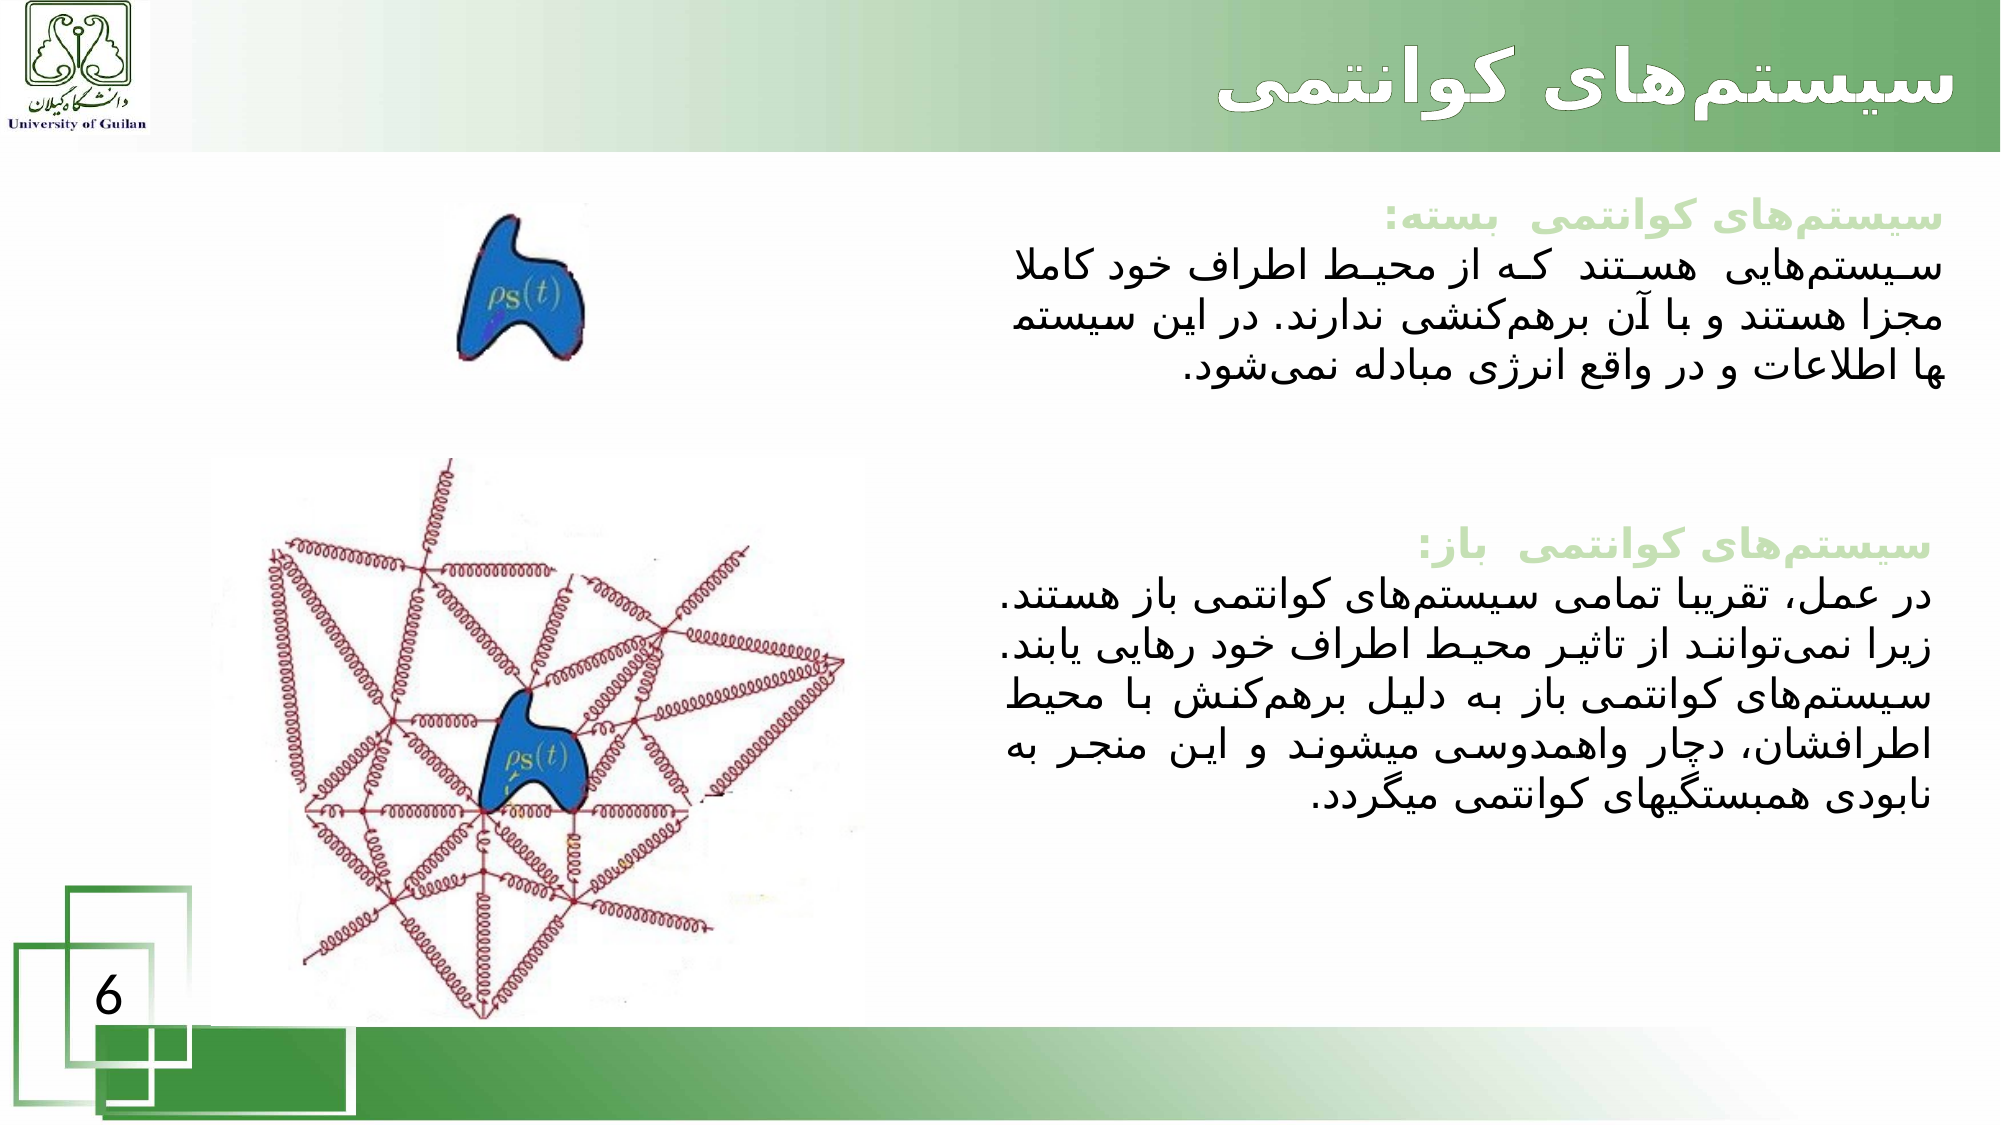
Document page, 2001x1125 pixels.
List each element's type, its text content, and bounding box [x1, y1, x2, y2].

text_box سیستم‌های کوانتمی بسته: سیستم‌هایی هستند که از محیط اطراف خود کاملا مجزا هستند و با آن برهم‌کنشی ندارند. در این سیستم­ها اطلاعات و در واقع انرژی مبادله نمی‌شود. [999, 180, 1960, 395]
text_box سیستم‌های کوانتمی باز: در عمل، تقریبا تمامی سیستم‌های کوانتمی باز هستند. زیرا نمی‌توانند از تاثیر محیط اطراف خود رهایی یابند. سیستم‌های کوانتمی باز به دلیل برهم‌کنش با محیط اطرافشان، دچار واهمدوسی می­شوند و این منجر به نابودی همبستگی­های کوانتمی می­گردد. [984, 509, 1948, 875]
text_box 6 [79, 948, 179, 1034]
text_box سیستم‌های کوانتمی [1016, 20, 2000, 125]
picture [0, 0, 2001, 1125]
